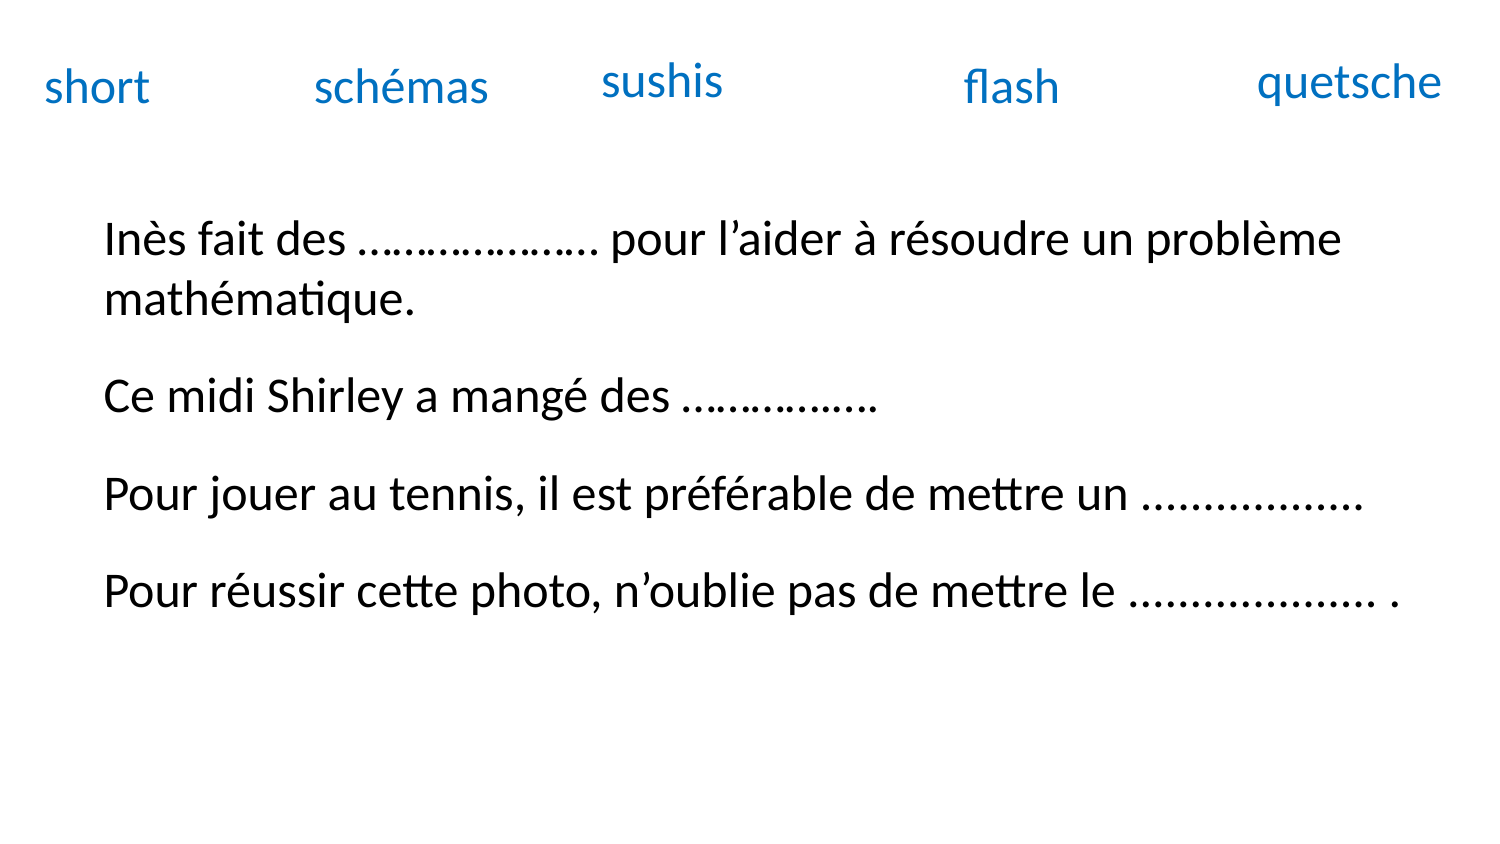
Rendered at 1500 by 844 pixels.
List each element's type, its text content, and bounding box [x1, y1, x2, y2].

text_box sushis [586, 40, 858, 144]
text_box short [29, 46, 266, 151]
text_box quetsche [1242, 40, 1466, 165]
list Inès fait des ………………… pour l’aider à résoudre un problème mathématique. Ce midi Shirley a mangé des ………….…. Pour jouer au tennis, il est préférable de mettre un .................. Pour réussir cette photo, n’oublie pas de mettre le .................... . [88, 197, 1467, 729]
text_box schémas [298, 46, 516, 150]
text_box flash [949, 46, 1231, 159]
